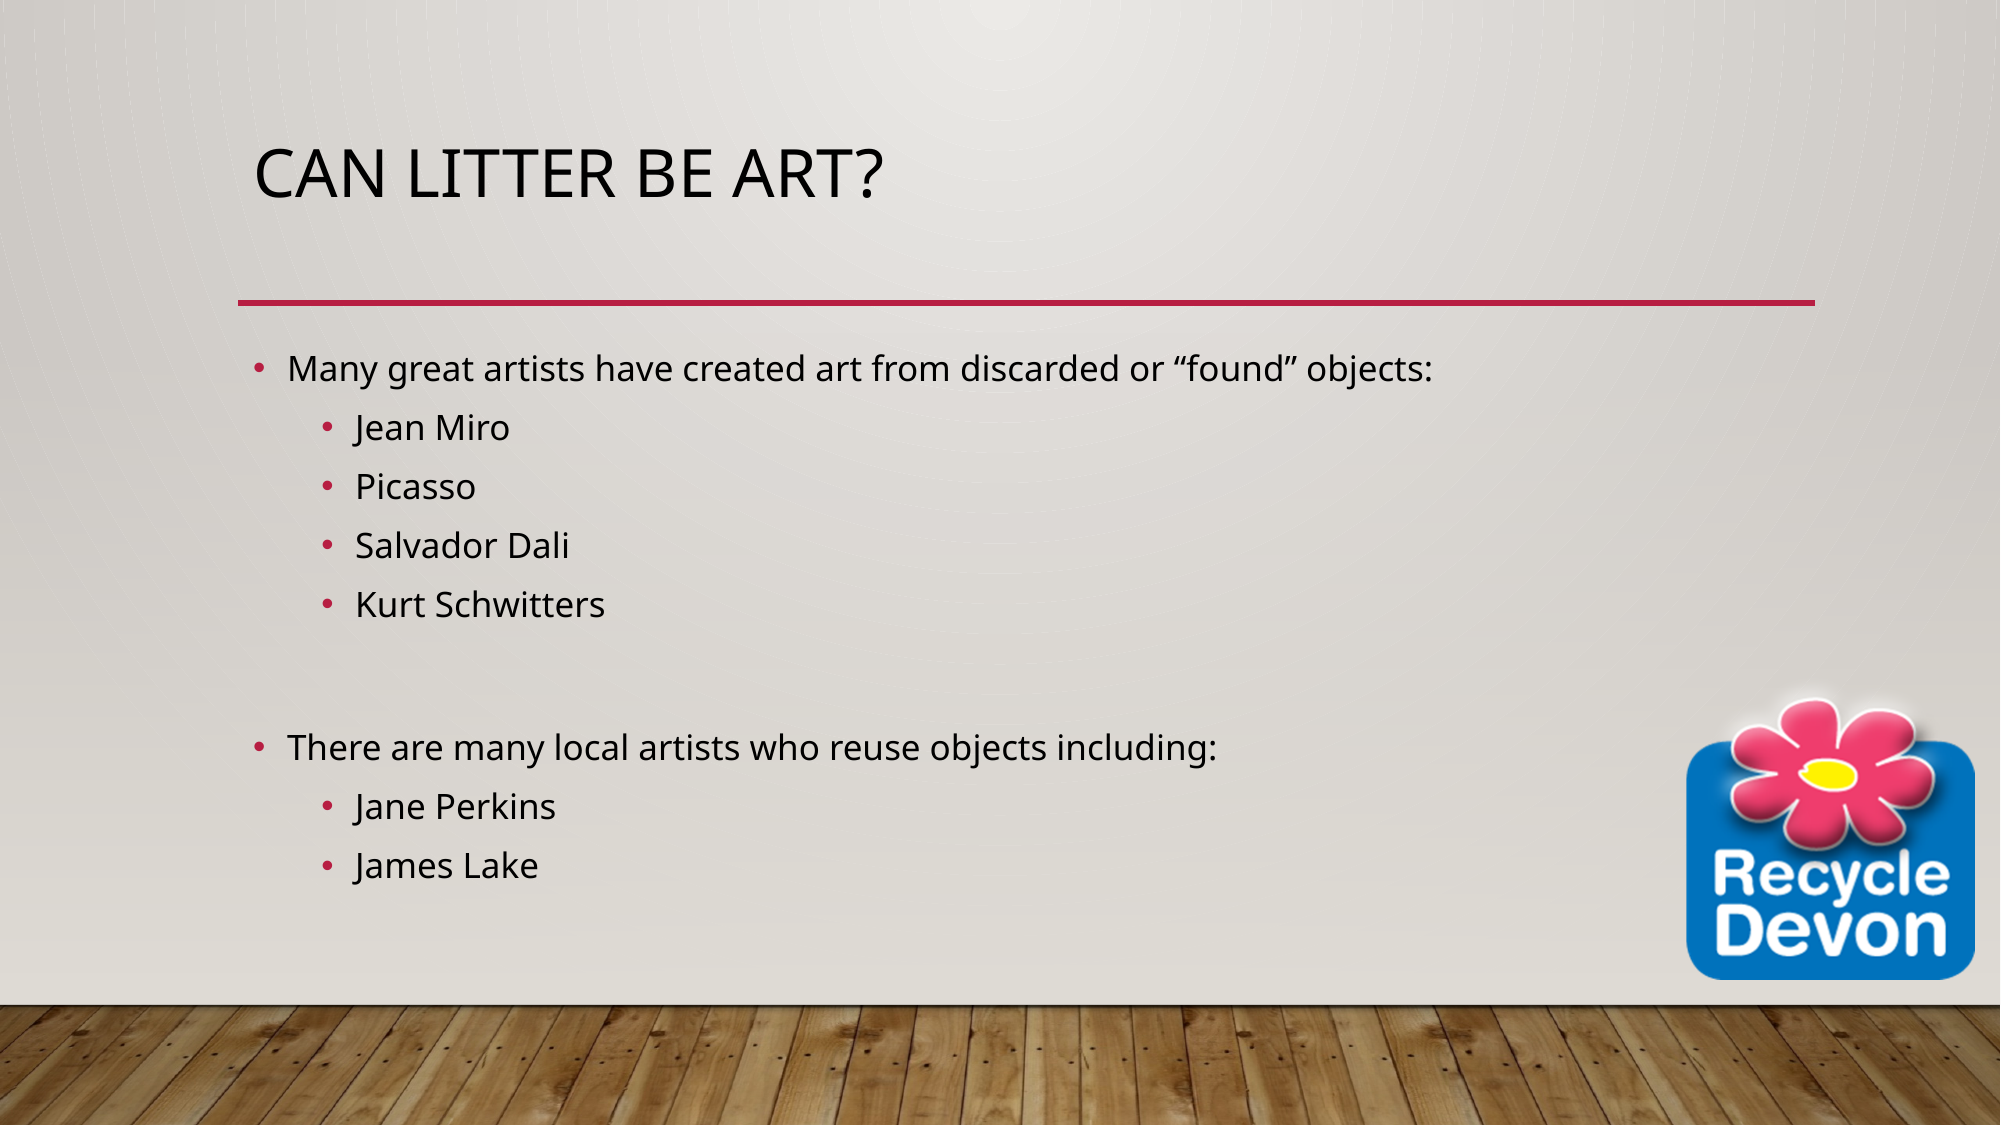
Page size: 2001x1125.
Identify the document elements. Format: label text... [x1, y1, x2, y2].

title Can litter be art? [238, 131, 1814, 305]
list Many great artists have created art from discarded or “found” objects: Jean Miro Picasso Salvador Dali Kurt Schwitters There are many local artists who reuse objects including: Jane Perkins James Lake [238, 330, 1814, 897]
picture [0, 1005, 2000, 1125]
picture [1685, 672, 1975, 980]
